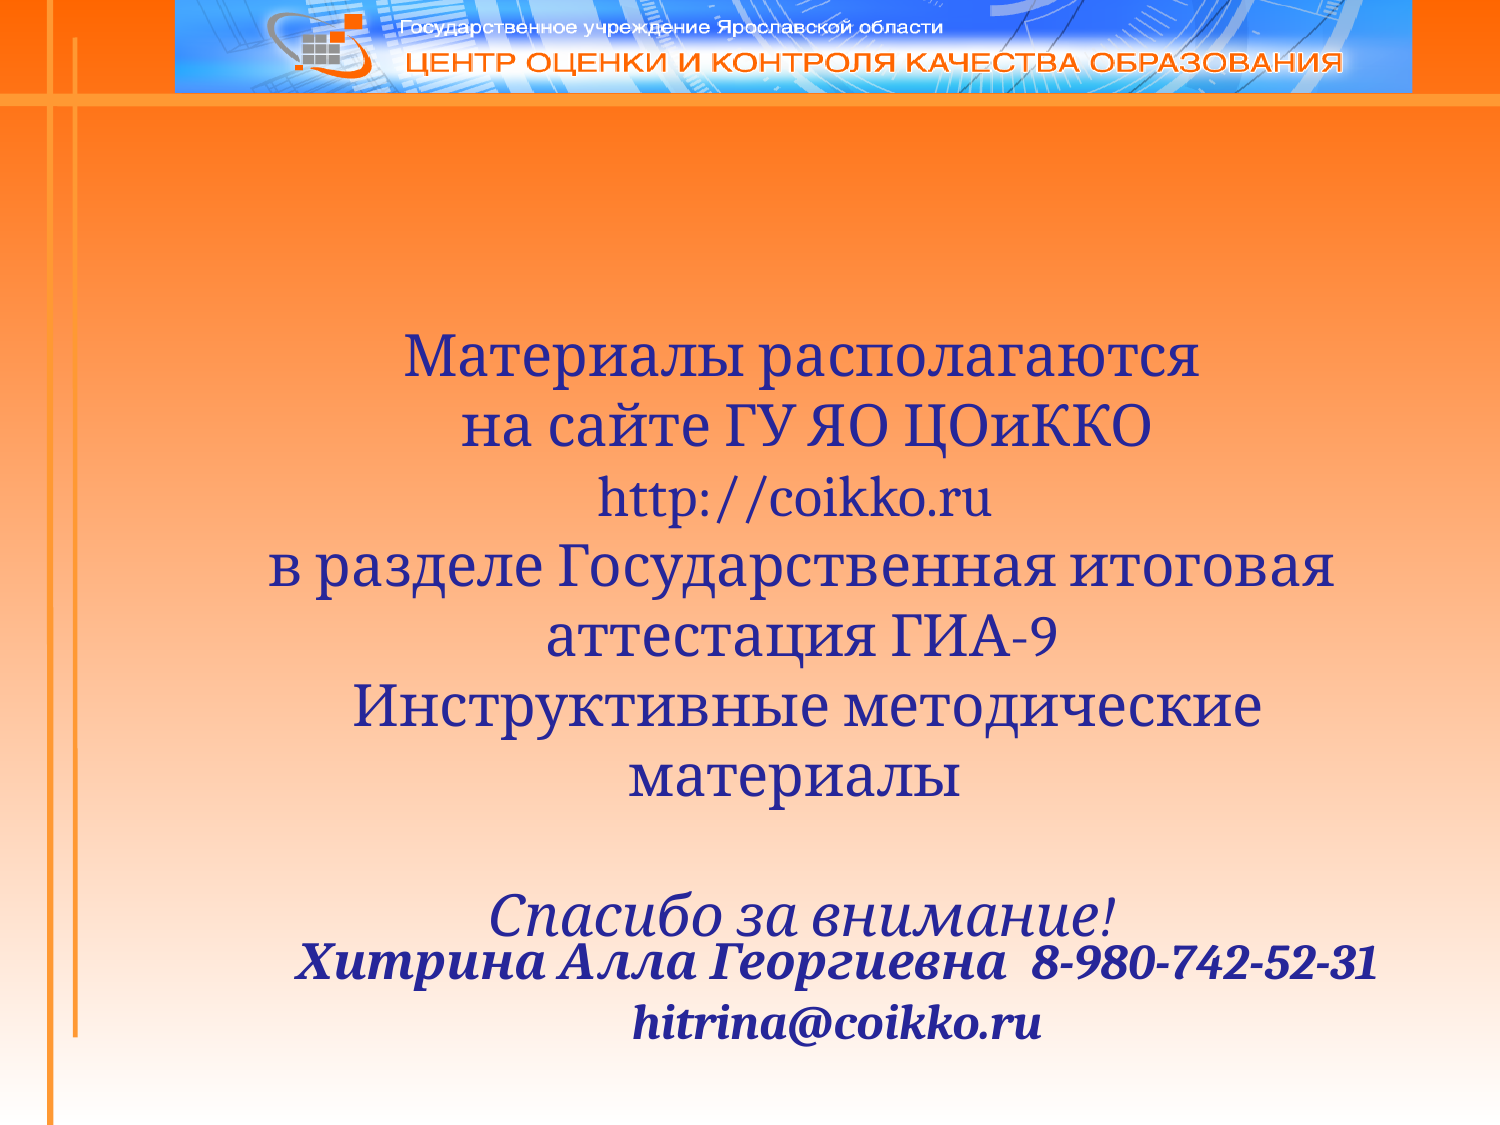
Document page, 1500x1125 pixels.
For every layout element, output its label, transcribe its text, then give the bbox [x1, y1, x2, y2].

text_box [162, 302, 1400, 657]
text_box Хитрина Алла Георгиевна 8-980-742-52-31 hitrina@coikko.ru [218, 965, 1456, 1013]
text_box Материалы располагаются на сайте ГУ ЯО ЦОиККО http://coikko.ru в разделе Государственная итоговая аттестация ГИА-9 Инструктивные методические материалы Спасибо за внимание! [183, 475, 1421, 791]
picture [174, 0, 1413, 93]
